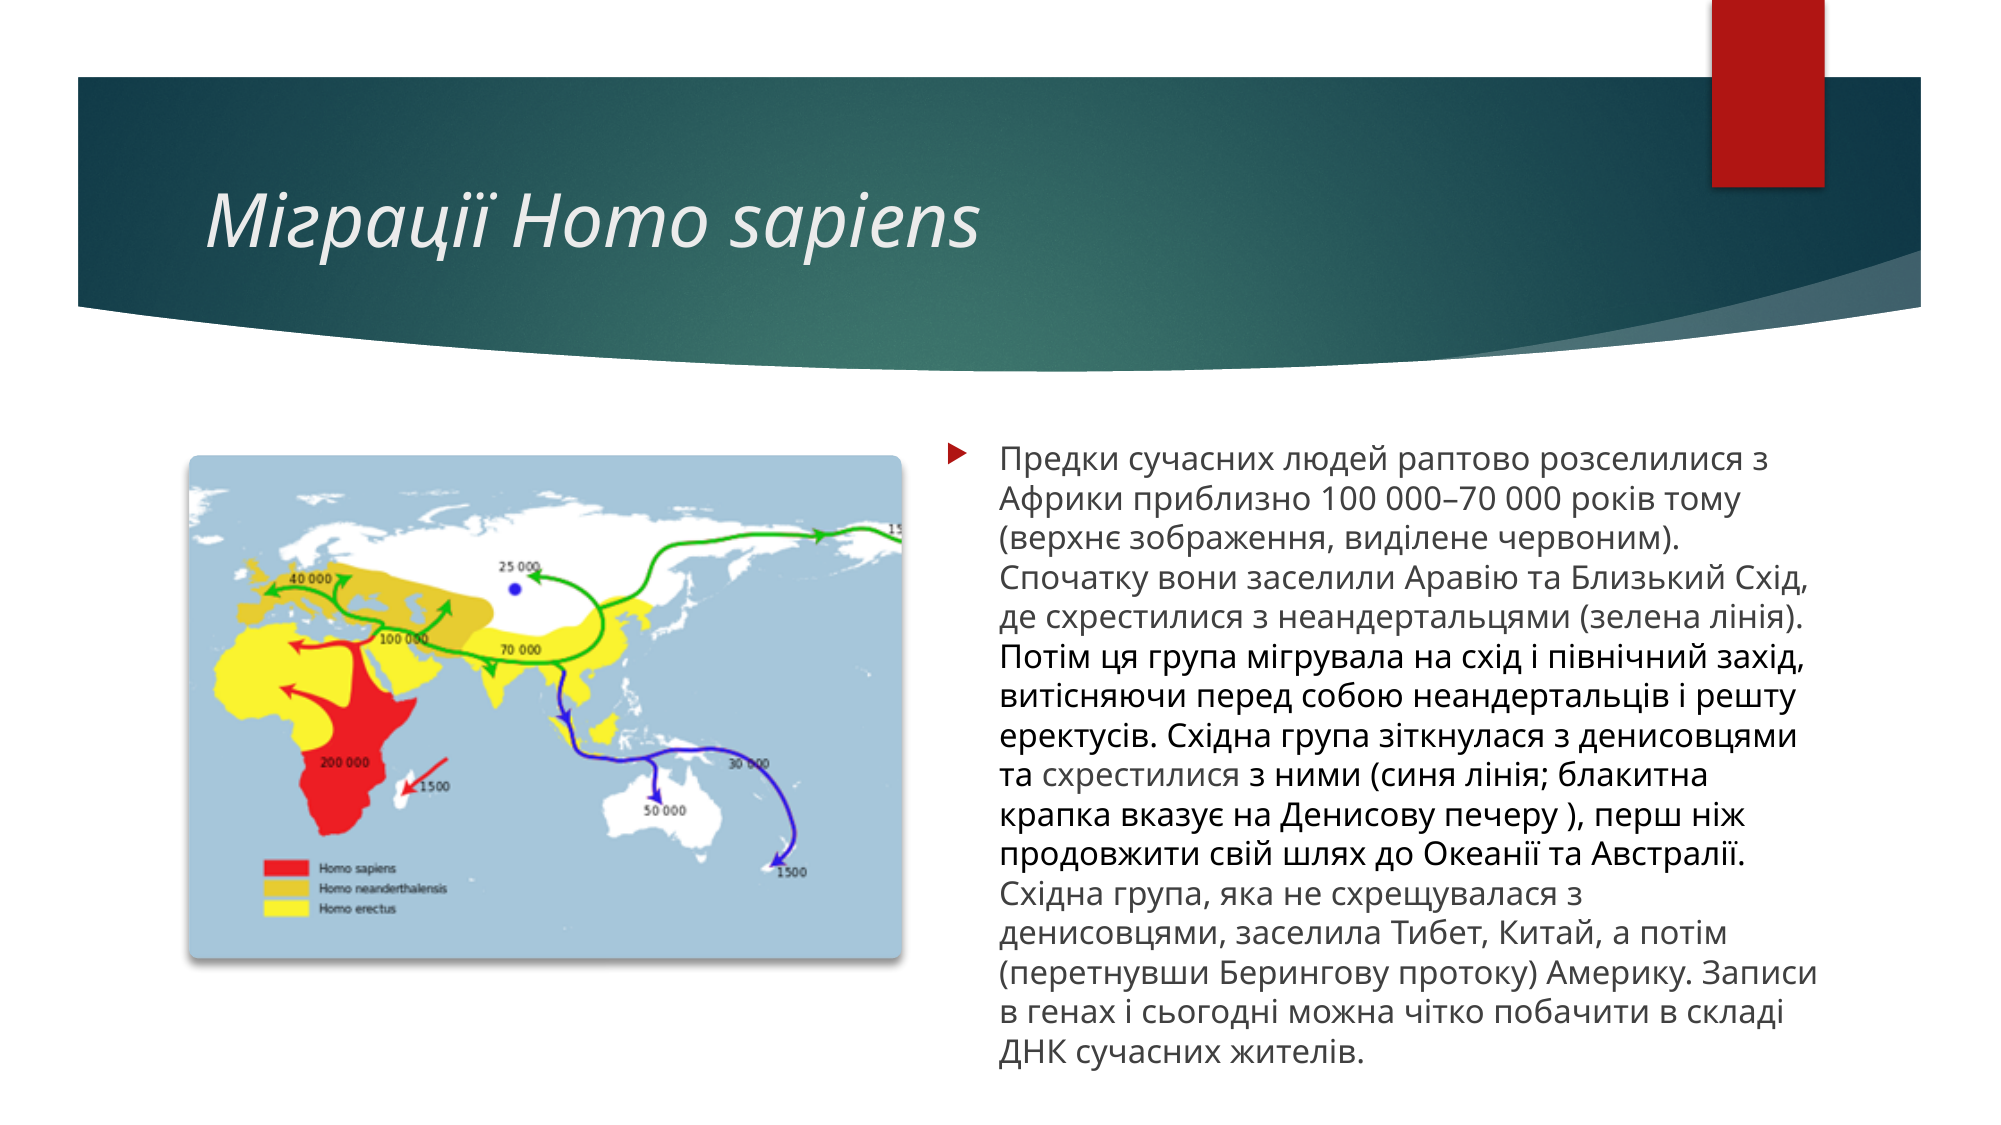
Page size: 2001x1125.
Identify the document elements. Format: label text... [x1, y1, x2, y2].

picture [188, 455, 902, 959]
list Предки сучасних людей раптово розселилися з Африки приблизно 100 000–70 000 років тому (верхнє зображення, виділене червоним). Спочатку вони заселили Аравію та Близький Схід, де схрестилися з неандертальцями (зелена лінія). Потім ця група мігрувала на схід і північний захід, витісняючи перед собою неандертальців і решту еректусів. Східна група зіткнулася з денисовцями та схрестилися з ними (синя лінія; блакитна крапка вказує на Денисову печеру ), перш ніж продовжити свій шлях до Океанії та Австралії. Східна група, яка не схрещувалася з денисовцями, заселила Тибет, Китай, а потім (перетнувши Берингову протоку) Америку. Записи в генах і сьогодні можна чітко побачити в складі ДНК сучасних жителів. [930, 427, 1837, 1081]
title Міграції Homo sapiens [189, 159, 1638, 276]
